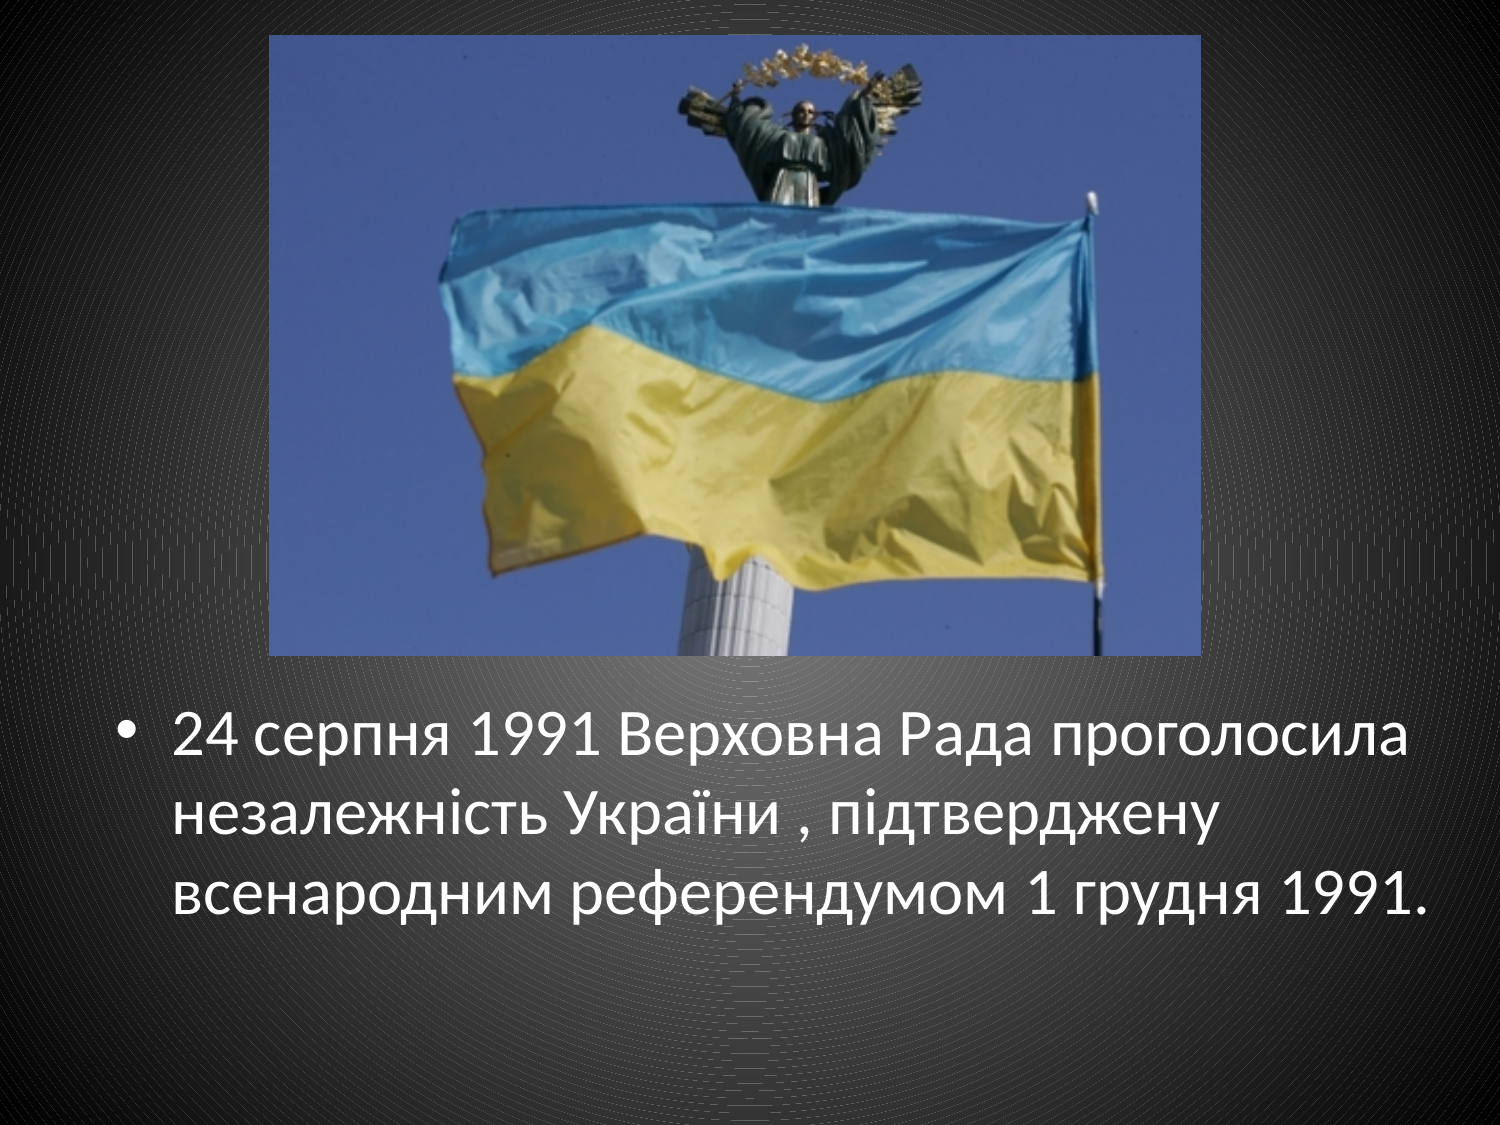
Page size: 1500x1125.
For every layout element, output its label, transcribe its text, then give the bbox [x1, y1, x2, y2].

list 24 серпня 1991 Верховна Рада проголосила незалежність України , підтверджену всенародним референдумом 1 грудня 1991. [100, 680, 1451, 1081]
picture [269, 34, 1201, 657]
